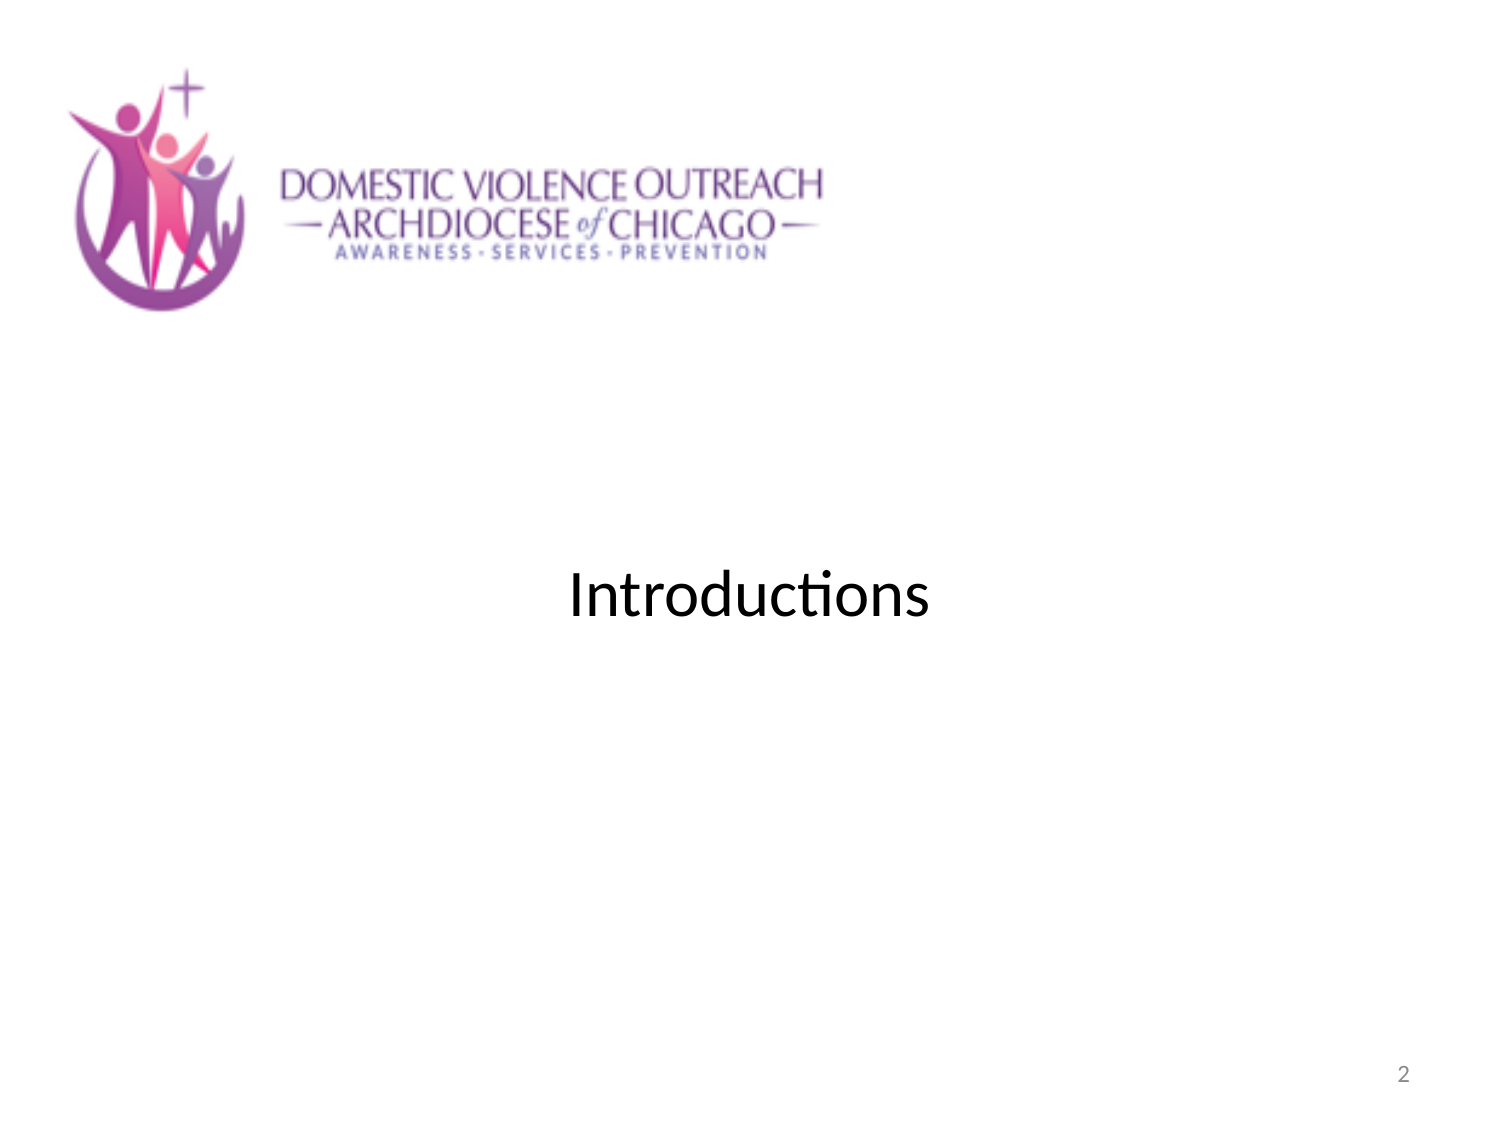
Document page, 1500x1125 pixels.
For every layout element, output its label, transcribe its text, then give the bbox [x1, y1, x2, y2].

slide_number 2 [1074, 1042, 1425, 1103]
list Introductions [75, 339, 1425, 1005]
picture [0, 22, 1484, 332]
